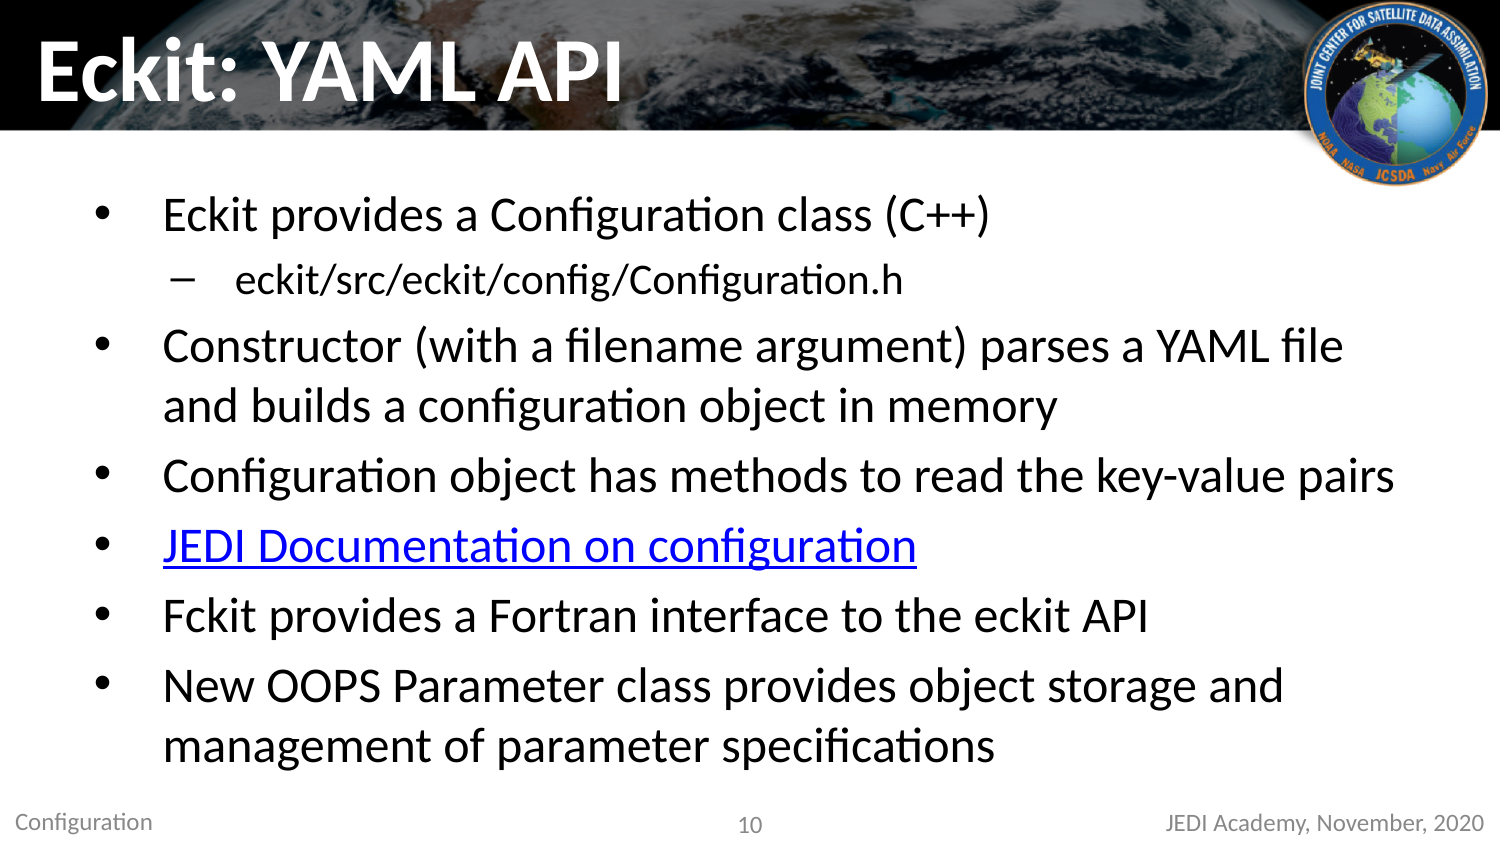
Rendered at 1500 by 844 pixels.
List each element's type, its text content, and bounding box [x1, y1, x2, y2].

slide_number 10 [575, 800, 925, 844]
footer JEDI Academy, November, 2020 [1128, 799, 1500, 844]
title Eckit: YAML API [21, 0, 1297, 131]
slide_number Configuration [0, 797, 350, 843]
picture [0, 0, 1500, 844]
list Eckit provides a Configuration class (C++) eckit/src/eckit/config/Configuration.h Constructor (with a filename argument) parses a YAML file and builds a configuration object in memory Configuration object has methods to read the key-value pairs JEDI Documentation on configuration Fckit provides a Fortran interface to the eckit API New OOPS Parameter class provides object storage and management of parameter specifications [75, 174, 1425, 798]
